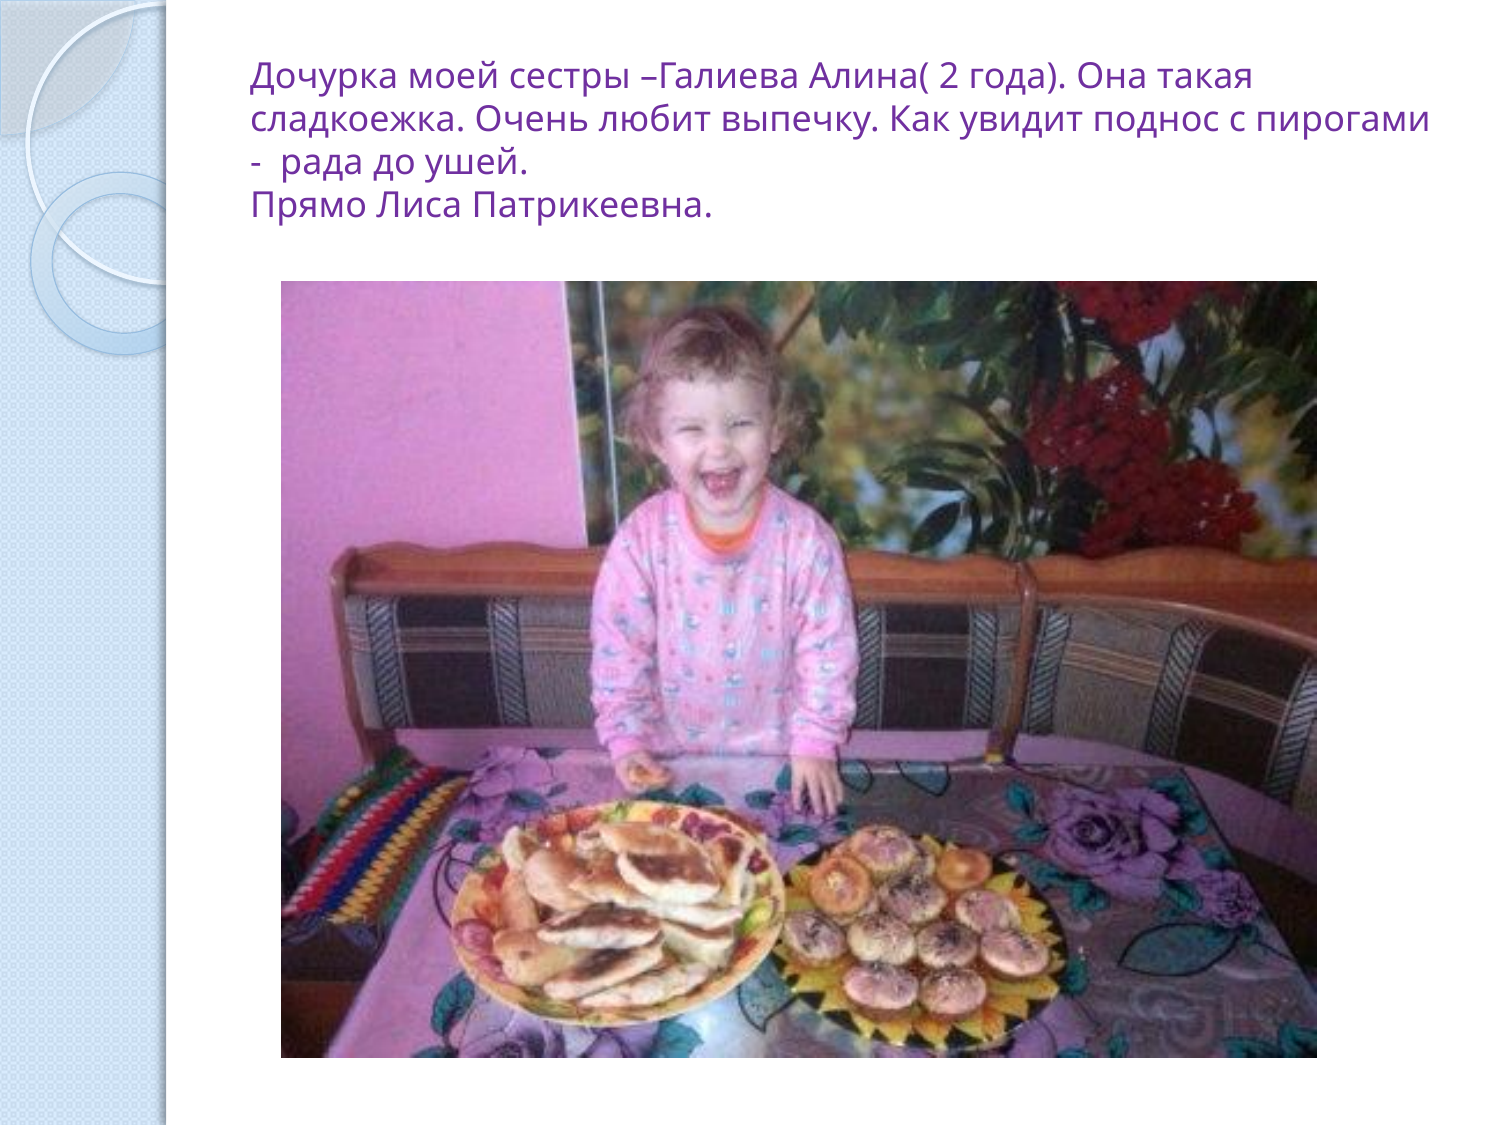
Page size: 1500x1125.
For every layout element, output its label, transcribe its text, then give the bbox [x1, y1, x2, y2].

title Дочурка моей сестры –Галиева Алина( 2 года). Она такая сладкоежка. Очень любит выпечку. Как увидит поднос с пирогами - рада до ушей. Прямо Лиса Патрикеевна. [235, 45, 1466, 233]
picture [280, 280, 1317, 1058]
